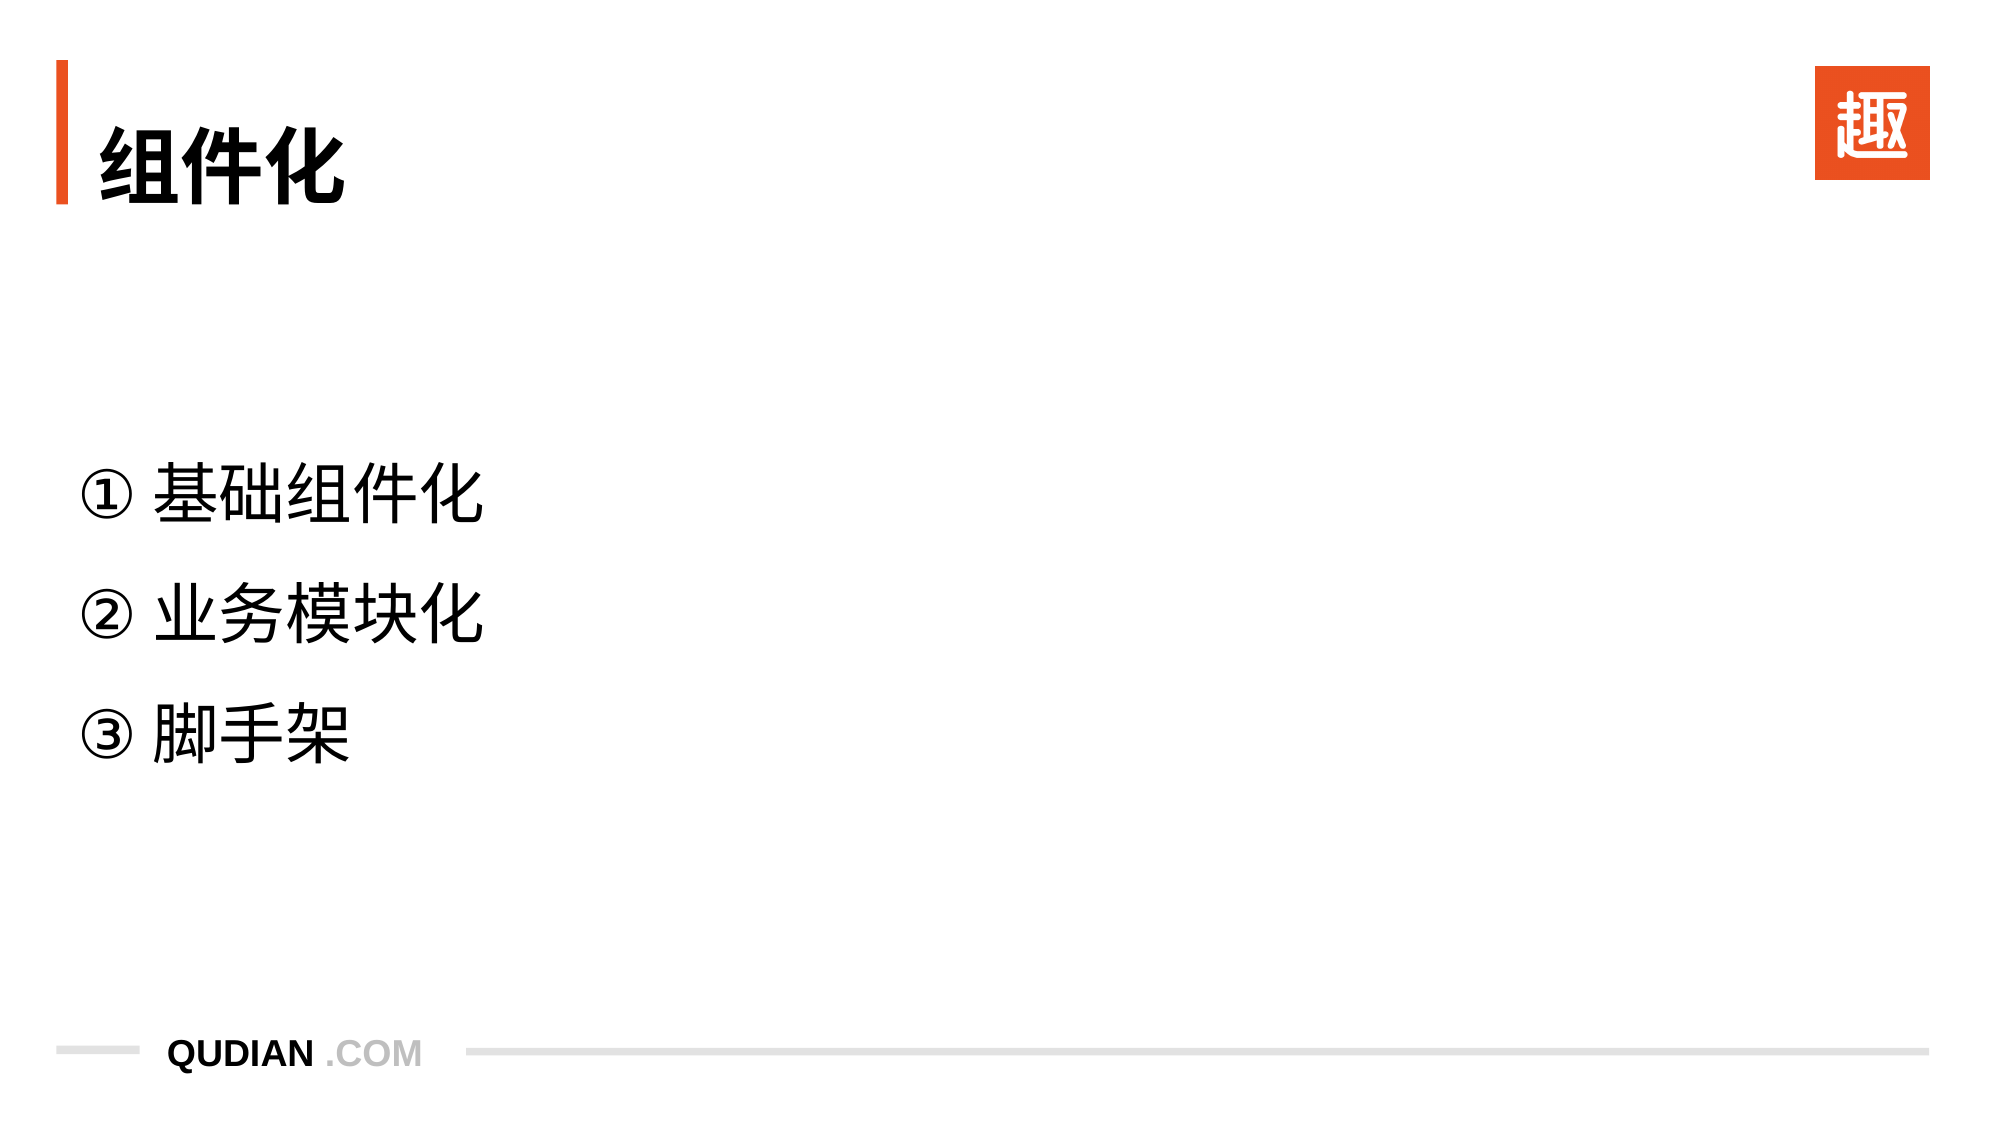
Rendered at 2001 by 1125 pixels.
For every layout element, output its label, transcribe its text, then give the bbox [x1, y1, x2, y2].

text_box 基础组件化 业务模块化 脚手架 [69, 404, 494, 1125]
text_box [494, 1047, 1930, 1056]
text_box 组件化 [89, 106, 355, 222]
picture [1815, 66, 1930, 181]
text_box [56, 60, 68, 205]
text_box [56, 1045, 69, 1055]
